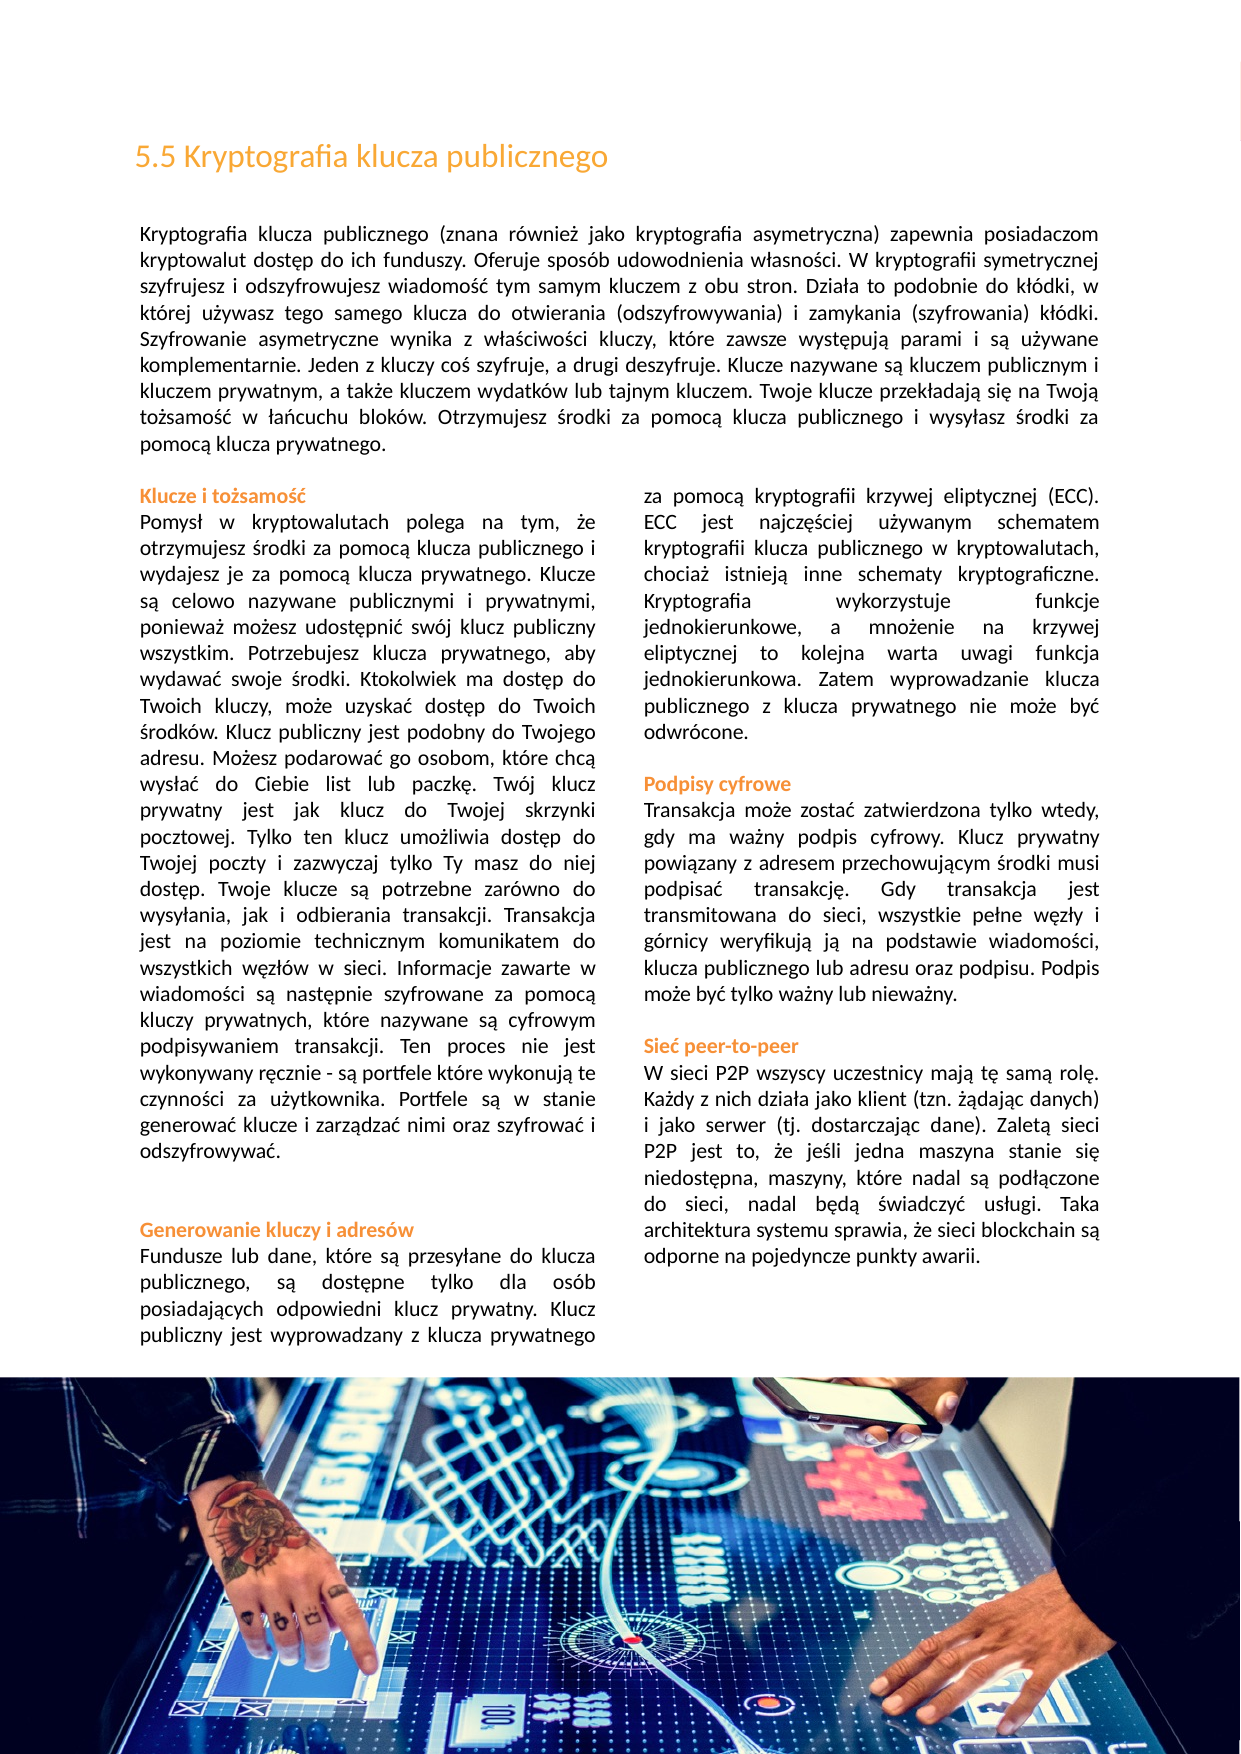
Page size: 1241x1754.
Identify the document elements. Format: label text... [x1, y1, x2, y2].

text_box 5.5 Kryptografia klucza publicznego [119, 126, 798, 205]
text_box Klucze i tożsamość Pomysł w kryptowalutach polega na tym, że otrzymujesz środki za pomocą klucza publicznego i wydajesz je za pomocą klucza prywatnego. Klucze są celowo nazywane publicznymi i prywatnymi, ponieważ możesz udostępnić swój klucz publiczny wszystkim. Potrzebujesz klucza prywatnego, aby wydawać swoje środki. Ktokolwiek ma dostęp do Twoich kluczy, może uzyskać dostęp do Twoich środków. Klucz publiczny jest podobny do Twojego adresu. Możesz podarować go osobom, które chcą wysłać do Ciebie list lub paczkę. Twój klucz prywatny jest jak klucz do Twojej skrzynki pocztowej. Tylko ten klucz umożliwia dostęp do Twojej poczty i zazwyczaj tylko Ty masz do niej dostęp. Twoje klucze są potrzebne zarówno do wysyłania, jak i odbierania transakcji. Transakcja jest na poziomie technicznym komunikatem do wszystkich węzłów w sieci. Informacje zawarte w wiadomości są następnie szyfrowane za pomocą kluczy prywatnych, które nazywane są cyfrowym podpisywaniem transakcji. Ten proces nie jest wykonywany ręcznie - są portfele które wykonują te czynności za użytkownika. Portfele są w stanie generować klucze i zarządzać nimi oraz szyfrować i odszyfrowywać. Generowanie kluczy i adresów Fundusze lub dane, które są przesyłane do klucza publicznego, są dostępne tylko dla osób posiadających odpowiedni klucz prywatny. Klucz publiczny jest wyprowadzany z klucza prywatnego za pomocą kryptografii krzywej eliptycznej (ECC). ECC jest najczęściej używanym schematem kryptografii klucza publicznego w kryptowalutach, chociaż istnieją inne schematy kryptograficzne. Kryptografia wykorzystuje funkcje jednokierunkowe, a mnożenie na krzywej eliptycznej to kolejna warta uwagi funkcja jednokierunkowa. Zatem wyprowadzanie klucza publicznego z klucza prywatnego nie może być odwrócone. Podpisy cyfrowe Transakcja może zostać zatwierdzona tylko wtedy, gdy ma ważny podpis cyfrowy. Klucz prywatny powiązany z adresem przechowującym środki musi podpisać transakcję. Gdy transakcja jest transmitowana do sieci, wszystkie pełne węzły i górnicy weryfikują ją na podstawie wiadomości, klucza publicznego lub adresu oraz podpisu. Podpis może być tylko ważny lub nieważny. Sieć peer-to-peer W sieci P2P wszyscy uczestnicy mają tę samą rolę. Każdy z nich działa jako klient (tzn. żądając danych) i jako serwer (tj. dostarczając dane). Zaletą sieci P2P jest to, że jeśli jedna maszyna stanie się niedostępna, maszyny, które nadal są podłączone do sieci, nadal będą świadczyć usługi. Taka architektura systemu sprawia, że sieci blockchain są odporne na pojedyncze punkty awarii. [124, 474, 1116, 1140]
text_box [992, 0, 1241, 462]
picture [0, 1377, 1241, 1754]
text_box Kryptografia klucza publicznego (znana również jako kryptografia asymetryczna) zapewnia posiadaczom kryptowalut dostęp do ich funduszy. Oferuje sposób udowodnienia własności. W kryptografii symetrycznej szyfrujesz i odszyfrowujesz wiadomość tym samym kluczem z obu stron. Działa to podobnie do kłódki, w której używasz tego samego klucza do otwierania (odszyfrowywania) i zamykania (szyfrowania) kłódki. Szyfrowanie asymetryczne wynika z właściwości kluczy, które zawsze występują parami i są używane komplementarnie. Jeden z kluczy coś szyfruje, a drugi deszyfruje. Klucze nazywane są kluczem publicznym i kluczem prywatnym, a także kluczem wydatków lub tajnym kluczem. Twoje klucze przekładają się na Twoją tożsamość w łańcuchu bloków. Otrzymujesz środki za pomocą klucza publicznego i wysyłasz środki za pomocą klucza prywatnego. [124, 212, 1116, 255]
